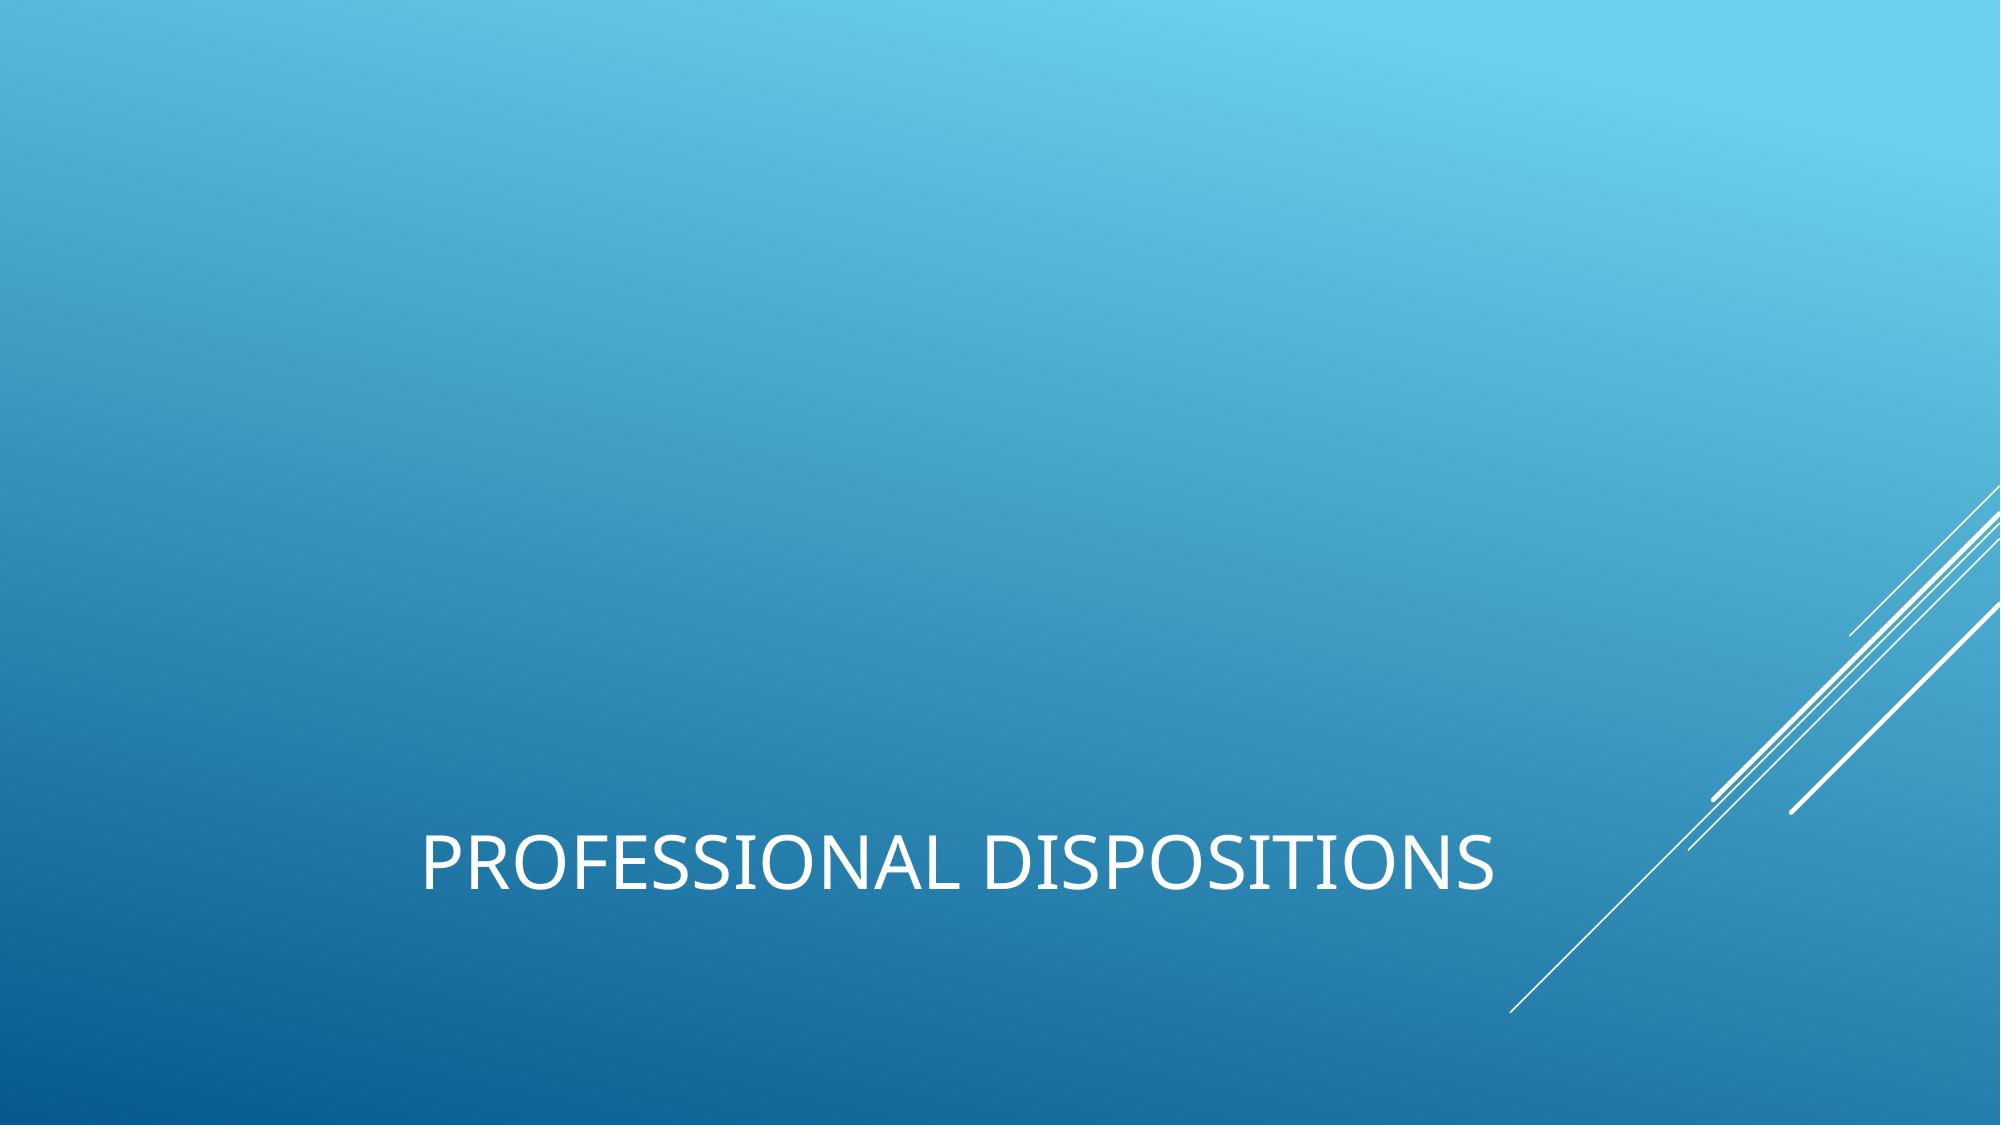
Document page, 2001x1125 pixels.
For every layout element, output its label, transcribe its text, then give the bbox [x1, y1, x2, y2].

title Professional Dispositions [112, 736, 1513, 984]
